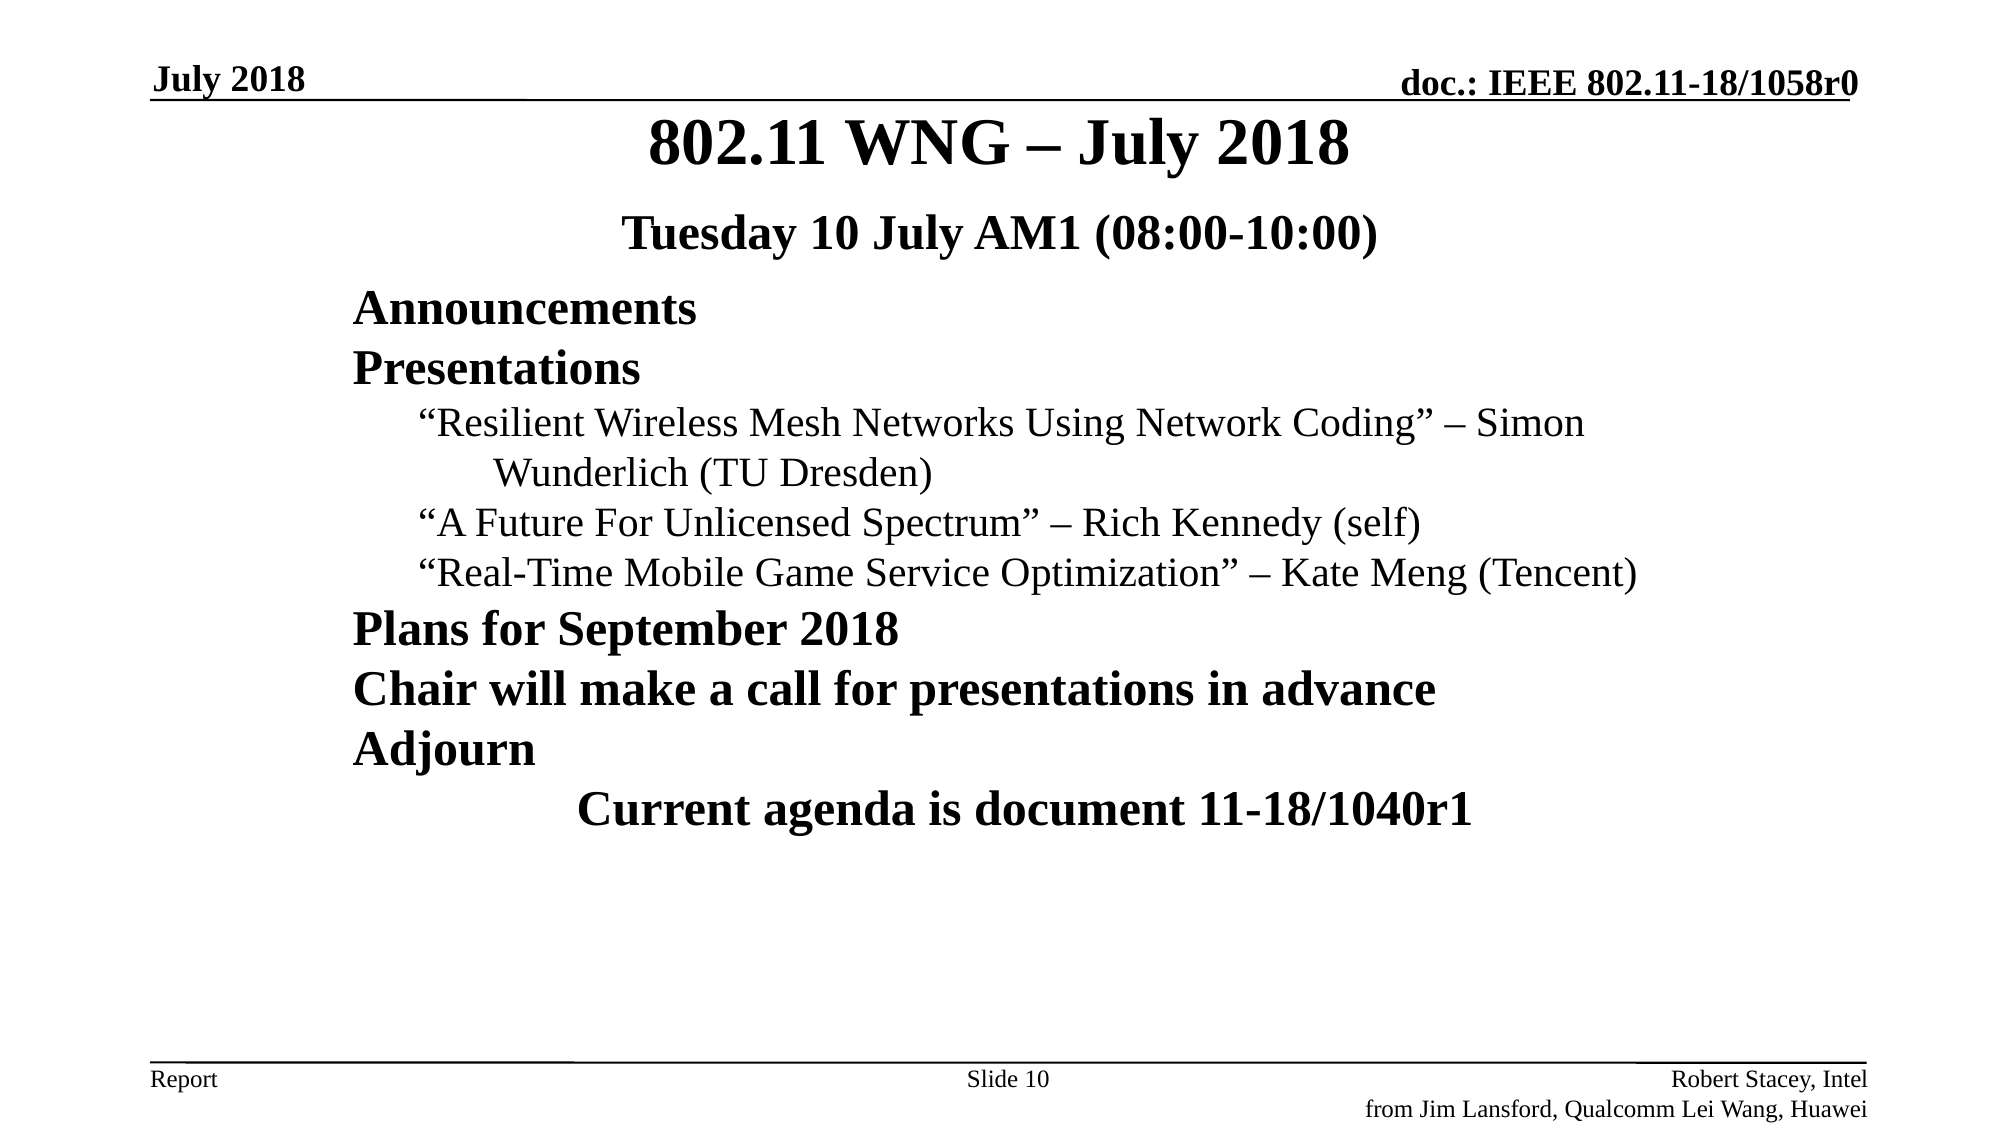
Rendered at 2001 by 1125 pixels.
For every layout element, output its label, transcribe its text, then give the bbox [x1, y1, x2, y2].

list Announcements Presentations “Resilient Wireless Mesh Networks Using Network Coding” – Simon Wunderlich (TU Dresden) “A Future For Unlicensed Spectrum” – Rich Kennedy (self) “Real-Time Mobile Game Service Optimization” – Kate Meng (Tencent) Plans for September 2018 Chair will make a call for presentations in advance Adjourn Current agenda is document 11-18/1040r1 [337, 268, 1713, 951]
text_box Tuesday 10 July AM1 (08:00-10:00) [249, 192, 1750, 268]
title 802.11 WNG – July 2018 [362, 87, 1638, 188]
slide_number Slide 10 [950, 1061, 1067, 1123]
footer Robert Stacey, Intel from Jim Lansford, Qualcomm Lei Wang, Huawei [1171, 1061, 1869, 1093]
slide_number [152, 54, 563, 100]
